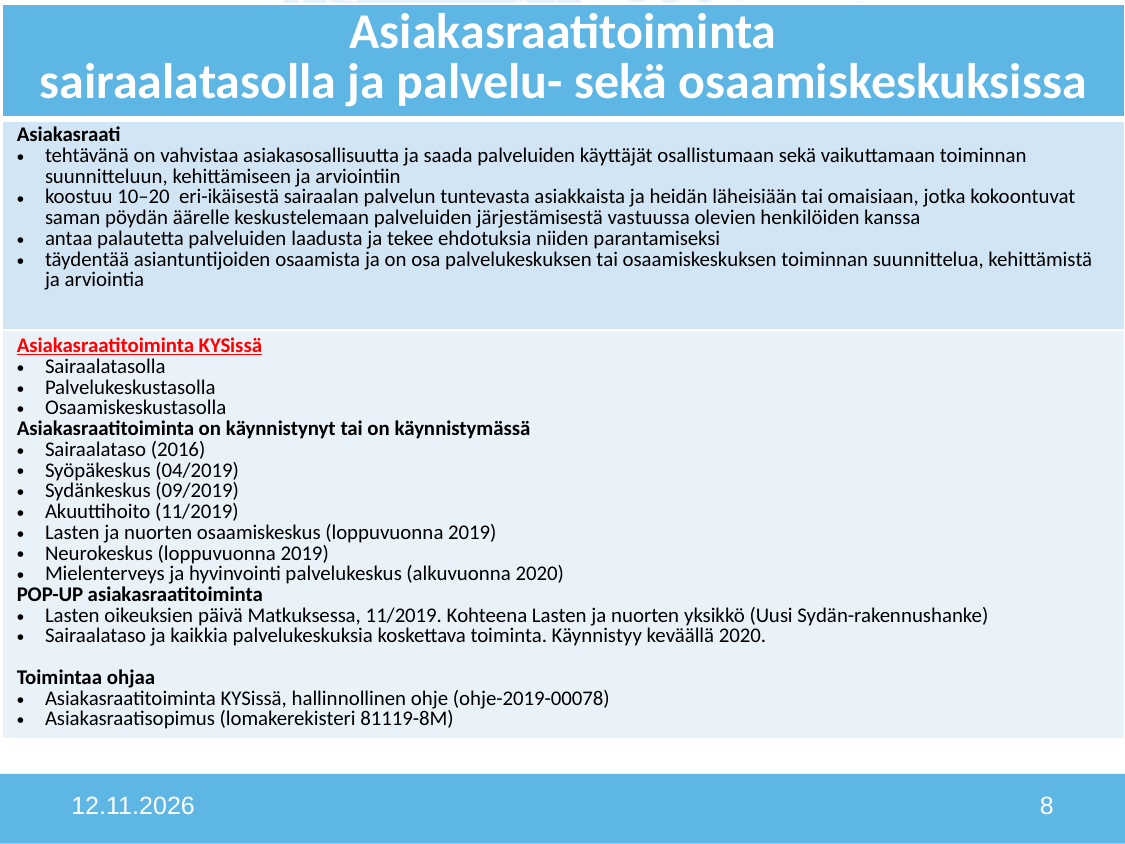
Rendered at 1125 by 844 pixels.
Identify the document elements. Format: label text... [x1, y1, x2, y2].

table_header Asiakasraatitoiminta sairaalatasolla ja palvelu- sekä osaamiskeskuksissa [3, 5, 1124, 116]
table_cell Asiakasraati tehtävänä on vahvistaa asiakasosallisuutta ja saada palveluiden käyttäjät osallistumaan sekä vaikuttamaan toiminnan suunnitteluun, kehittämiseen ja arviointiin koostuu 10–20 eri-ikäisestä sairaalan palvelun tuntevasta asiakkaista ja heidän läheisiään tai omaisiaan, jotka kokoontuvat saman pöydän äärelle keskustelemaan palveluiden järjestämisestä vastuussa olevien henkilöiden kanssa antaa palautetta palveluiden laadusta ja tekee ehdotuksia niiden parantamiseksi täydentää asiantuntijoiden osaamista ja on osa palvelukeskuksen tai osaamiskeskuksen toiminnan suunnittelua, kehittämistä ja arviointia [3, 122, 1124, 329]
slide_number 8 [806, 782, 1069, 827]
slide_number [56, 782, 319, 827]
table_cell Asiakasraatitoiminta KYSissä Sairaalatasolla Palvelukeskustasolla Osaamiskeskustasolla Asiakasraatitoiminta on käynnistynyt tai on käynnistymässä Sairaalataso (2016) Syöpäkeskus (04/2019) Sydänkeskus (09/2019) Akuuttihoito (11/2019) Lasten ja nuorten osaamiskeskus (loppuvuonna 2019) Neurokeskus (loppuvuonna 2019) Mielenterveys ja hyvinvointi palvelukeskus (alkuvuonna 2020) POP-UP asiakasraatitoiminta Lasten oikeuksien päivä Matkuksessa, 11/2019. Kohteena Lasten ja nuorten yksikkö (Uusi Sydän-rakennushanke) Sairaalataso ja kaikkia palvelukeskuksia koskettava toiminta. Käynnistyy keväällä 2020. Toimintaa ohjaa Asiakasraatitoiminta KYSissä, hallinnollinen ohje (ohje-2019-00078) Asiakasraatisopimus (lomakerekisteri 81119-8M) [3, 331, 1124, 738]
